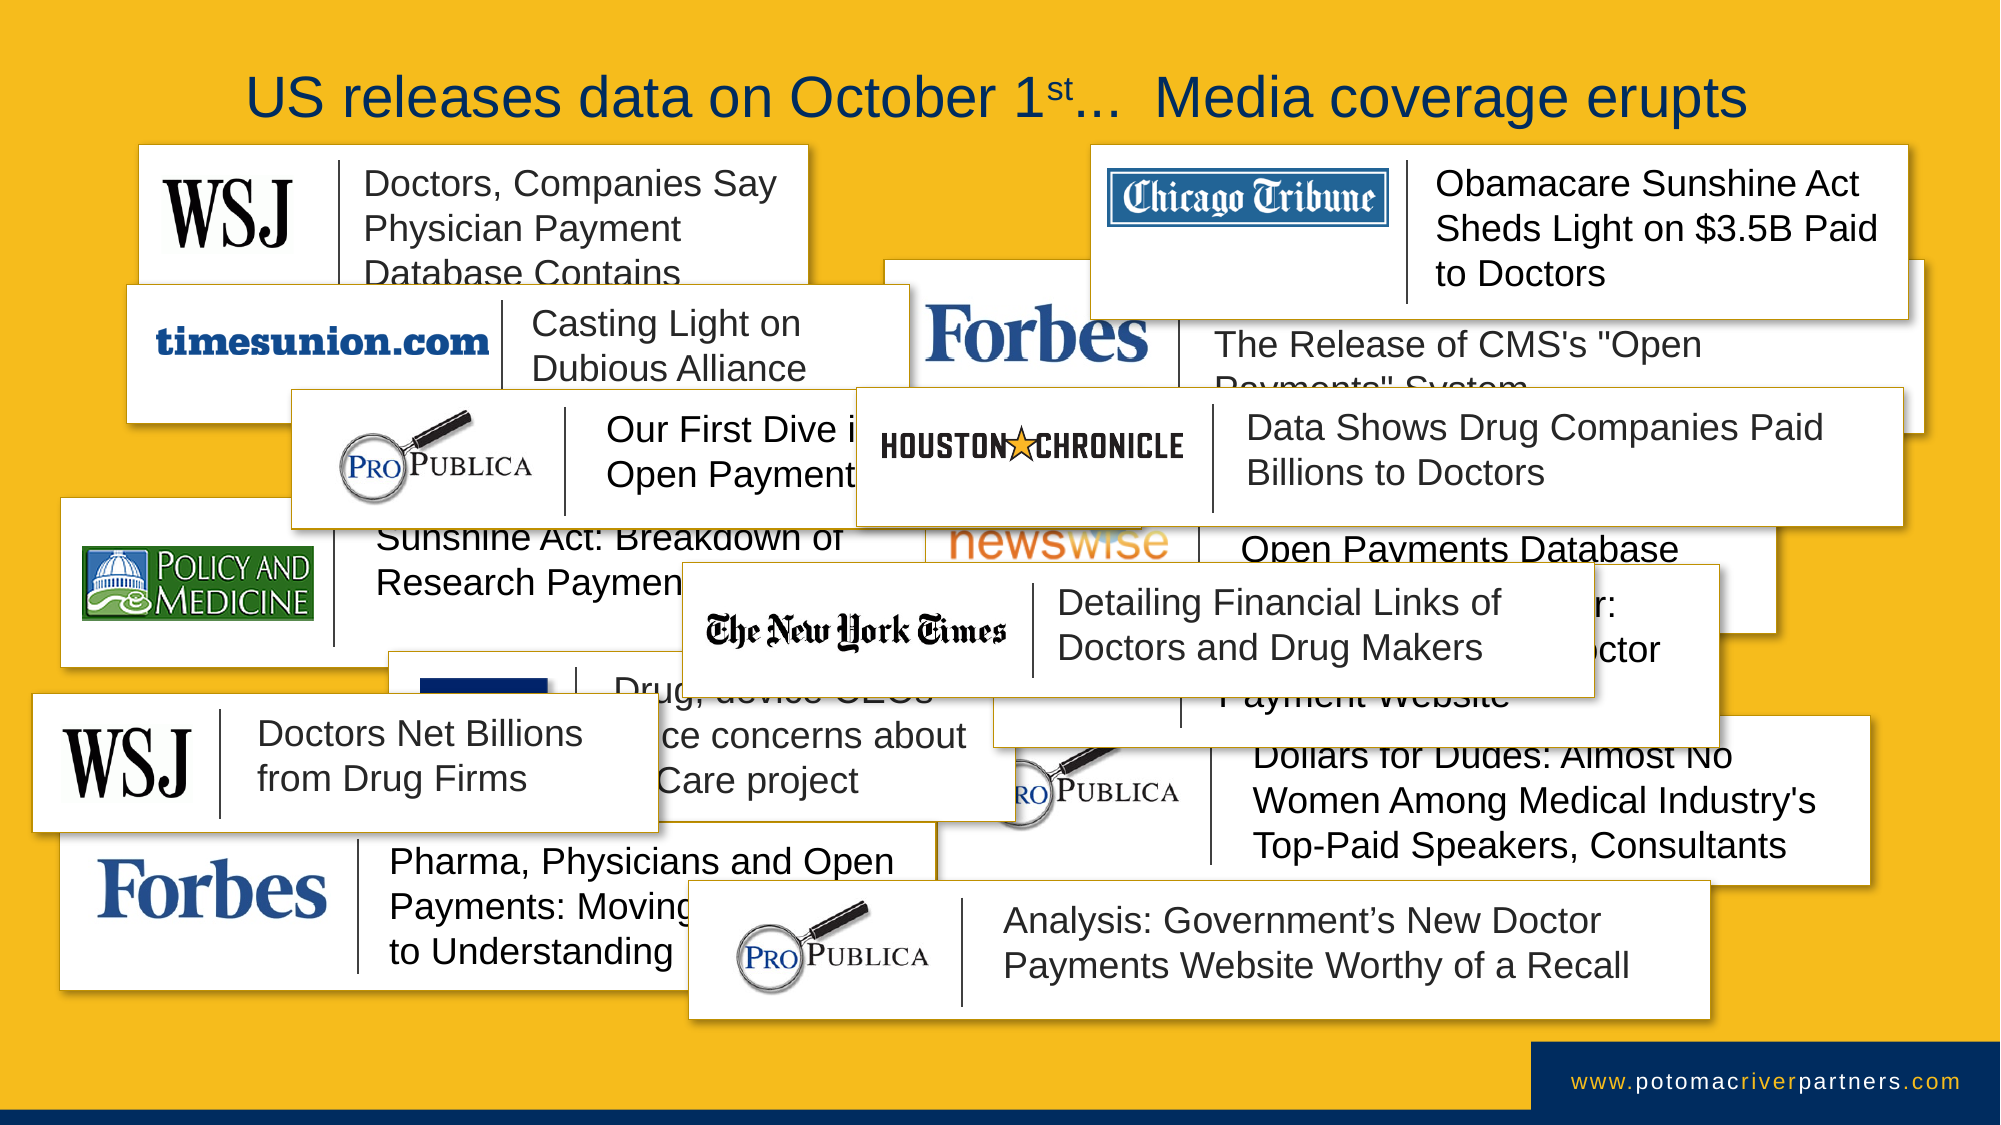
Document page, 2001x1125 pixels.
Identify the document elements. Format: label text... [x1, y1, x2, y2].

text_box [31, 693, 659, 833]
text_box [60, 497, 925, 668]
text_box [388, 651, 1016, 822]
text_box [59, 822, 936, 991]
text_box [925, 527, 1777, 634]
text_box US releases data on October 1st... Media coverage erupts [230, 51, 1770, 137]
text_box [993, 564, 1720, 748]
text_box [883, 259, 1925, 434]
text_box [937, 715, 1871, 886]
text_box [0, 0, 2000, 1109]
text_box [126, 284, 910, 424]
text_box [688, 880, 1711, 1020]
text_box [291, 389, 1142, 530]
text_box [1531, 1041, 2000, 1111]
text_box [1090, 144, 1909, 320]
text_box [682, 562, 1595, 698]
text_box www.potomacriverpartners.com [1556, 1058, 1976, 1101]
text_box [0, 1109, 2000, 1125]
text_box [856, 387, 1904, 527]
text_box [138, 144, 809, 284]
